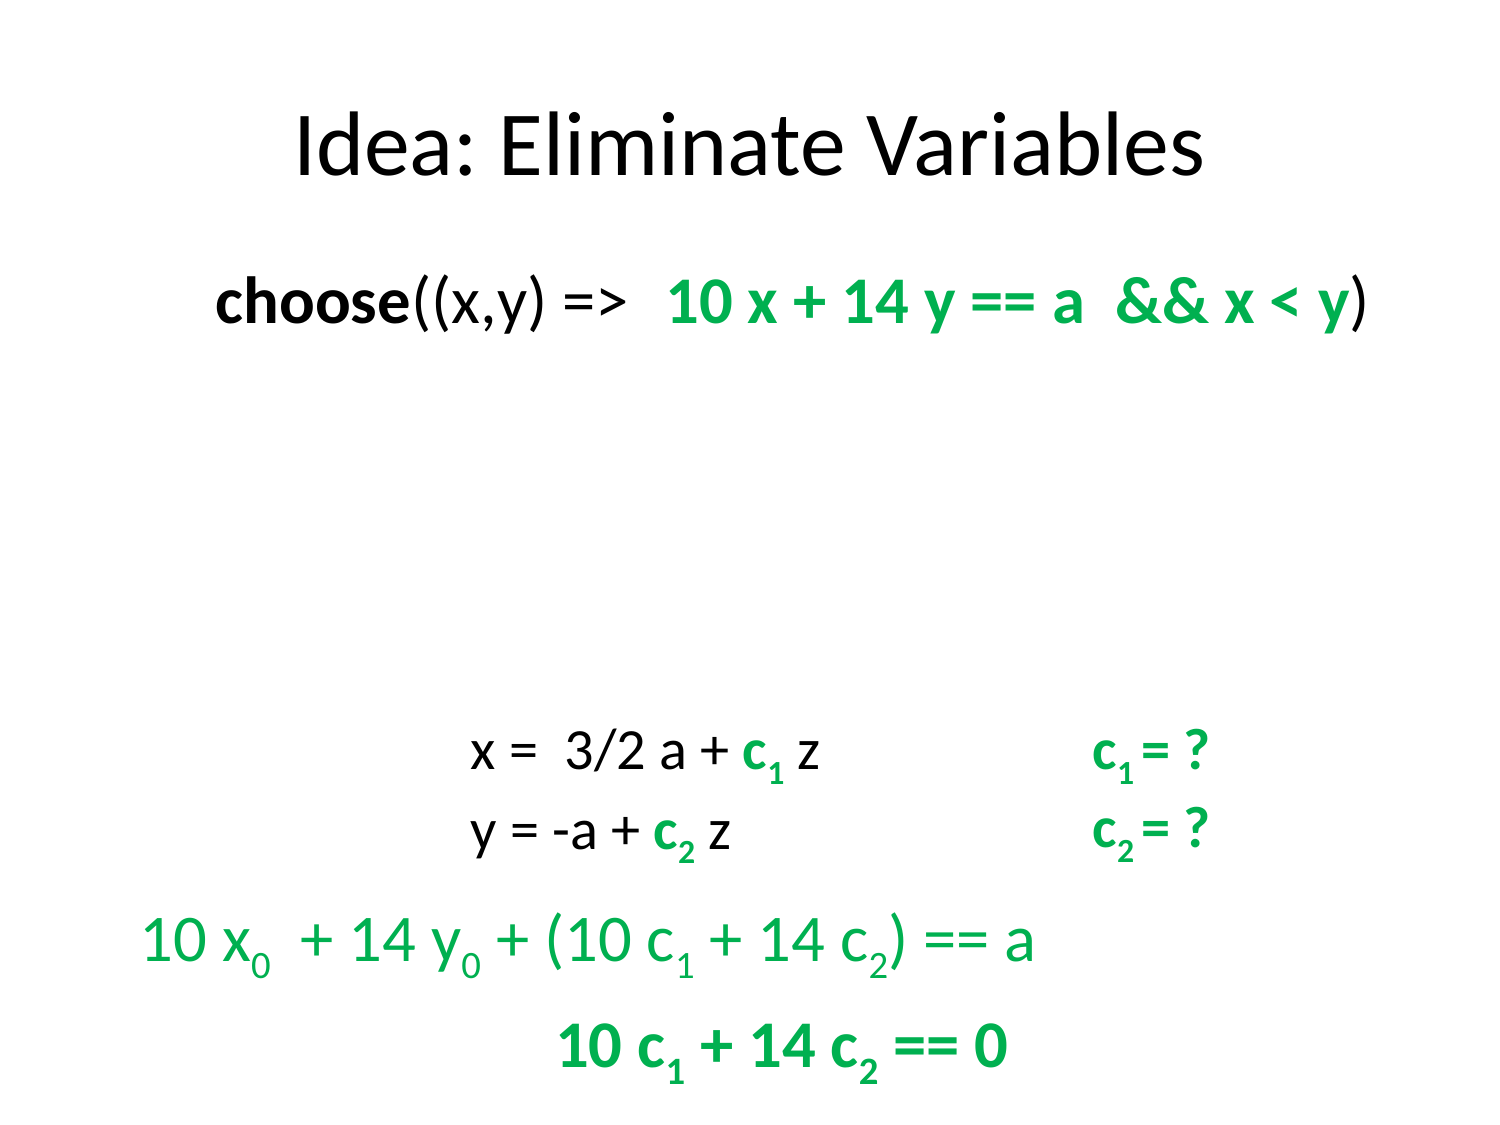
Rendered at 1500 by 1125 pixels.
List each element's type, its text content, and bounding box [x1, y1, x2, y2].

text_box 10 x0 + 14 y0 + (10 c1 + 14 c2) == a [124, 887, 1052, 994]
title Idea: Eliminate Variables [75, 45, 1425, 233]
text_box c1 = ? [1077, 703, 1227, 782]
text_box x = 3/2 a + c1 z y = -a + c2 z [455, 703, 981, 878]
text_box 10 c1 + 14 c2 == 0 [540, 993, 1024, 1100]
text_box c2 = ? [1077, 782, 1227, 877]
text_box choose((x,y) => 10 x + 14 y == a && x < y) [200, 249, 1401, 345]
